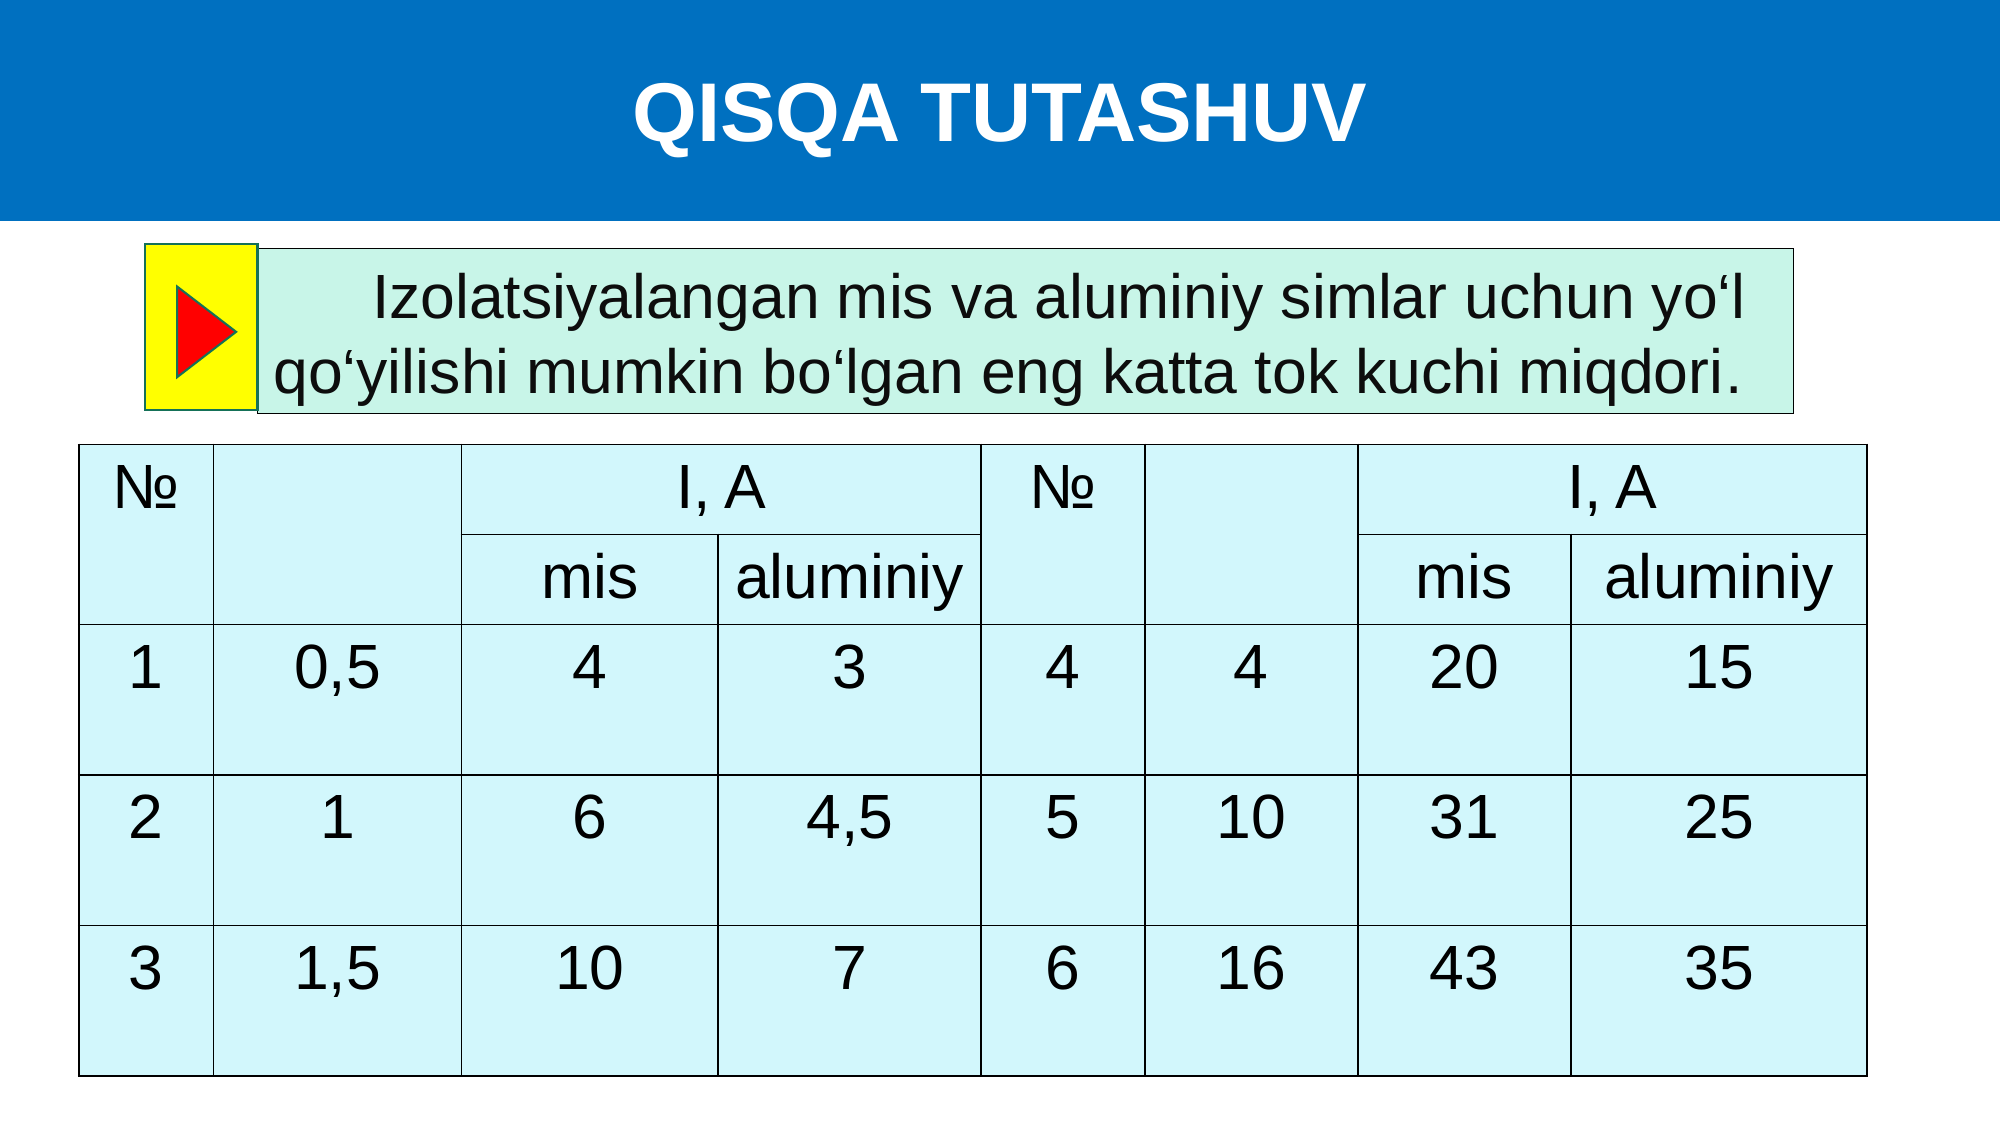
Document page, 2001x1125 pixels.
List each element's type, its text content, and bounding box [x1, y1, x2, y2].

text_box [144, 243, 259, 411]
text_box QISQA TUTASHUV [0, 0, 2000, 221]
text_box [176, 284, 238, 380]
text_box Izolatsiyalangan mis va aluminiy simlar uchun yo‘l qo‘yilishi mumkin bo‘lgan eng katta tok kuchi miqdori. [257, 248, 1794, 414]
